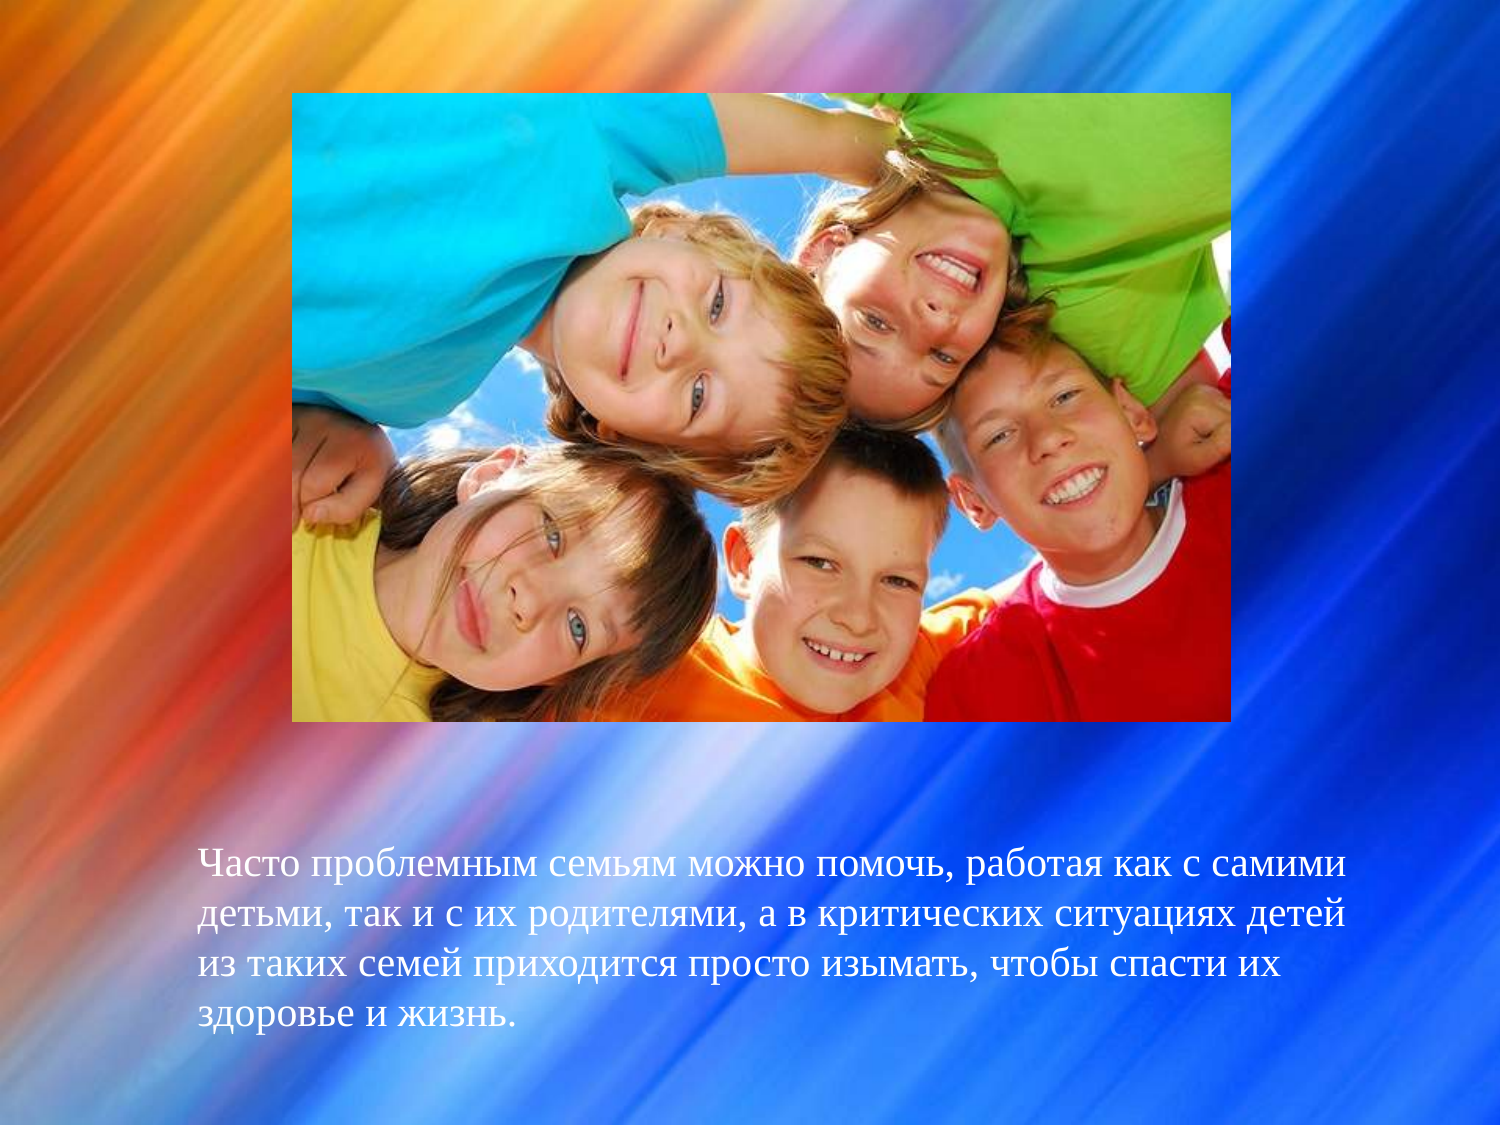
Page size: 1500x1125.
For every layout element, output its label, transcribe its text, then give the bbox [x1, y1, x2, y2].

picture [0, 0, 1500, 1125]
text_box Часто проблемным семьям можно помочь, работая как с самими детьми, так и с их родителями, а в критических ситуациях детей из таких семей приходится просто изымать, чтобы спасти их здоровье и жизнь. [183, 834, 1400, 1035]
